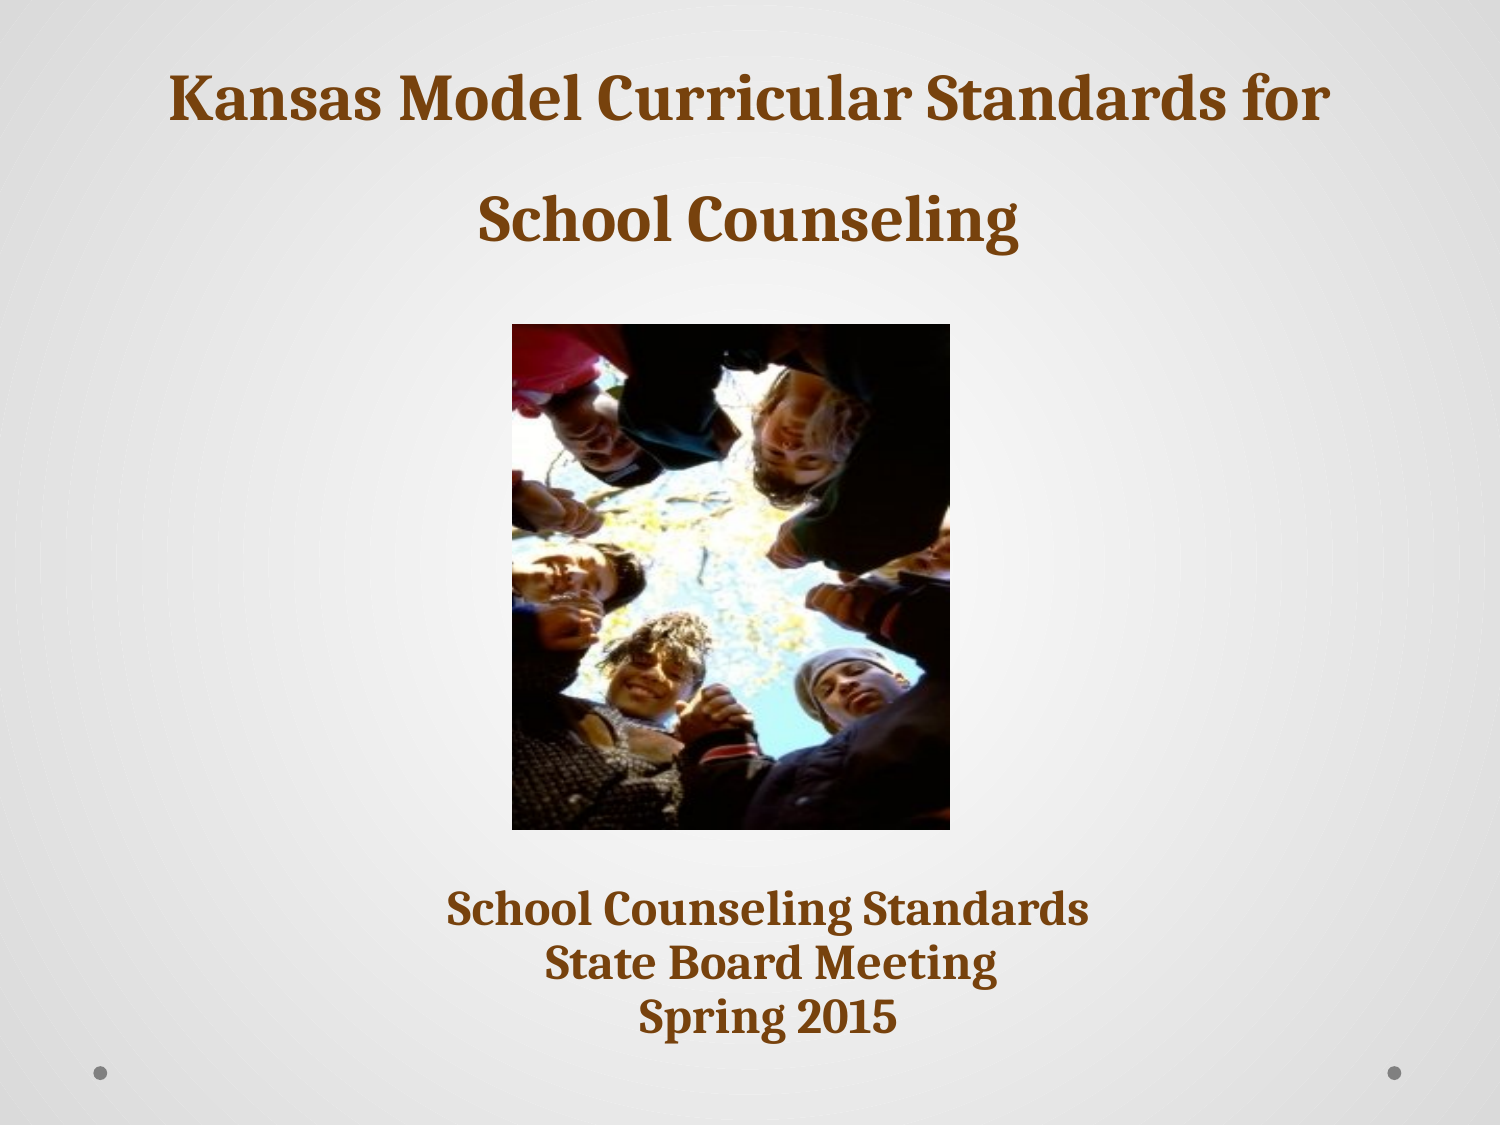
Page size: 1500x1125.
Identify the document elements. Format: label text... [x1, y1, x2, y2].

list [512, 324, 951, 830]
text_box School Counseling Standards State Board Meeting Spring 2015 [337, 874, 1200, 1052]
title Kansas Model Curricular Standards for School Counseling [75, 115, 1425, 263]
